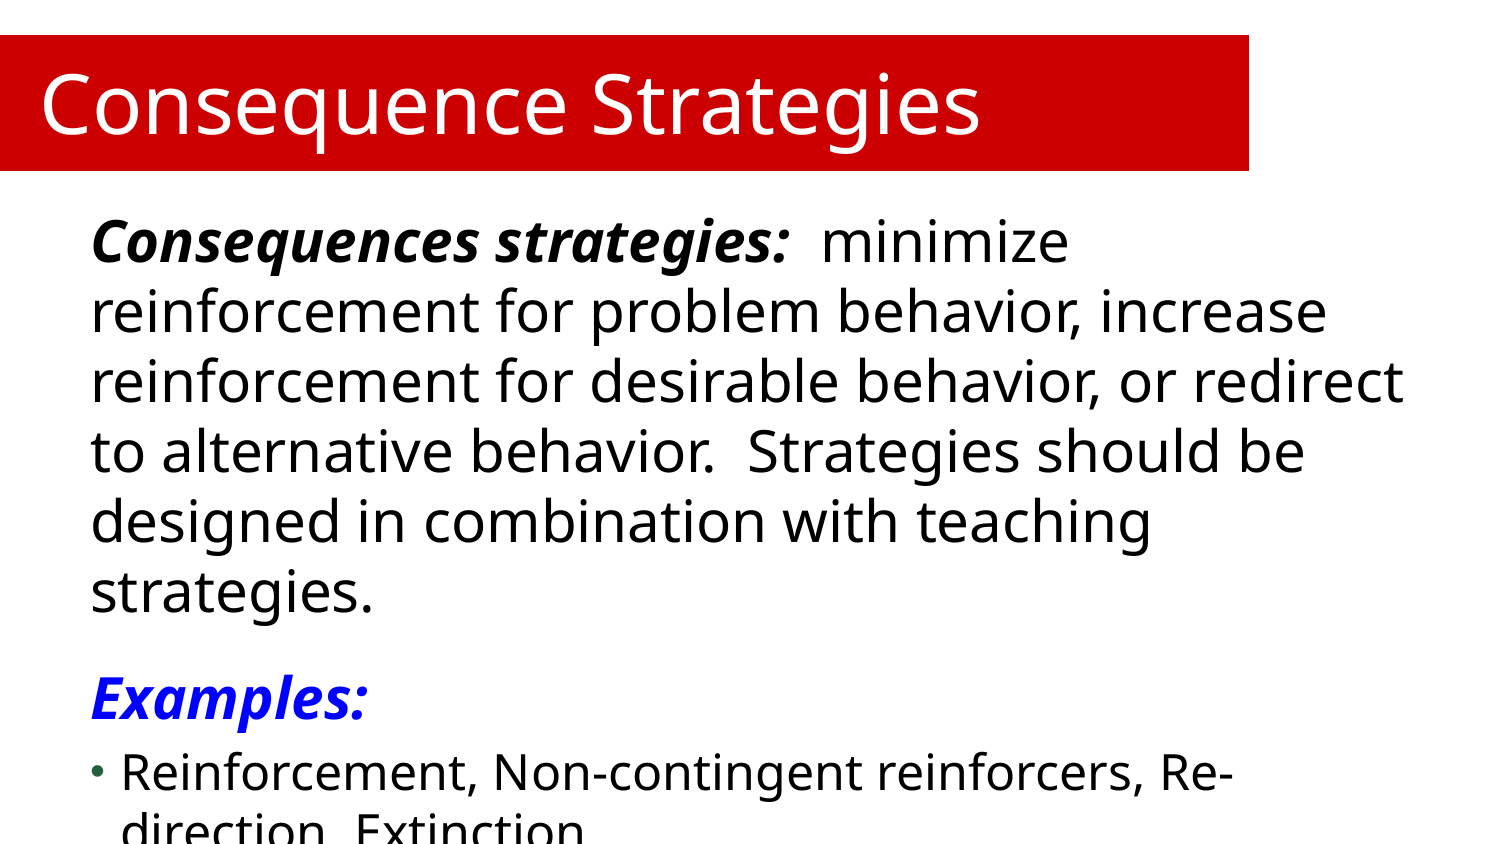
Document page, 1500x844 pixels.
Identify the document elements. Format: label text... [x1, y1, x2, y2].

list Consequences strategies: minimize reinforcement for problem behavior, increase reinforcement for desirable behavior, or redirect to alternative behavior. Strategies should be designed in combination with teaching strategies. Examples: Reinforcement, Non-contingent reinforcers, Re-direction, Extinction [75, 196, 1425, 797]
title Consequence Strategies [24, 40, 1250, 163]
